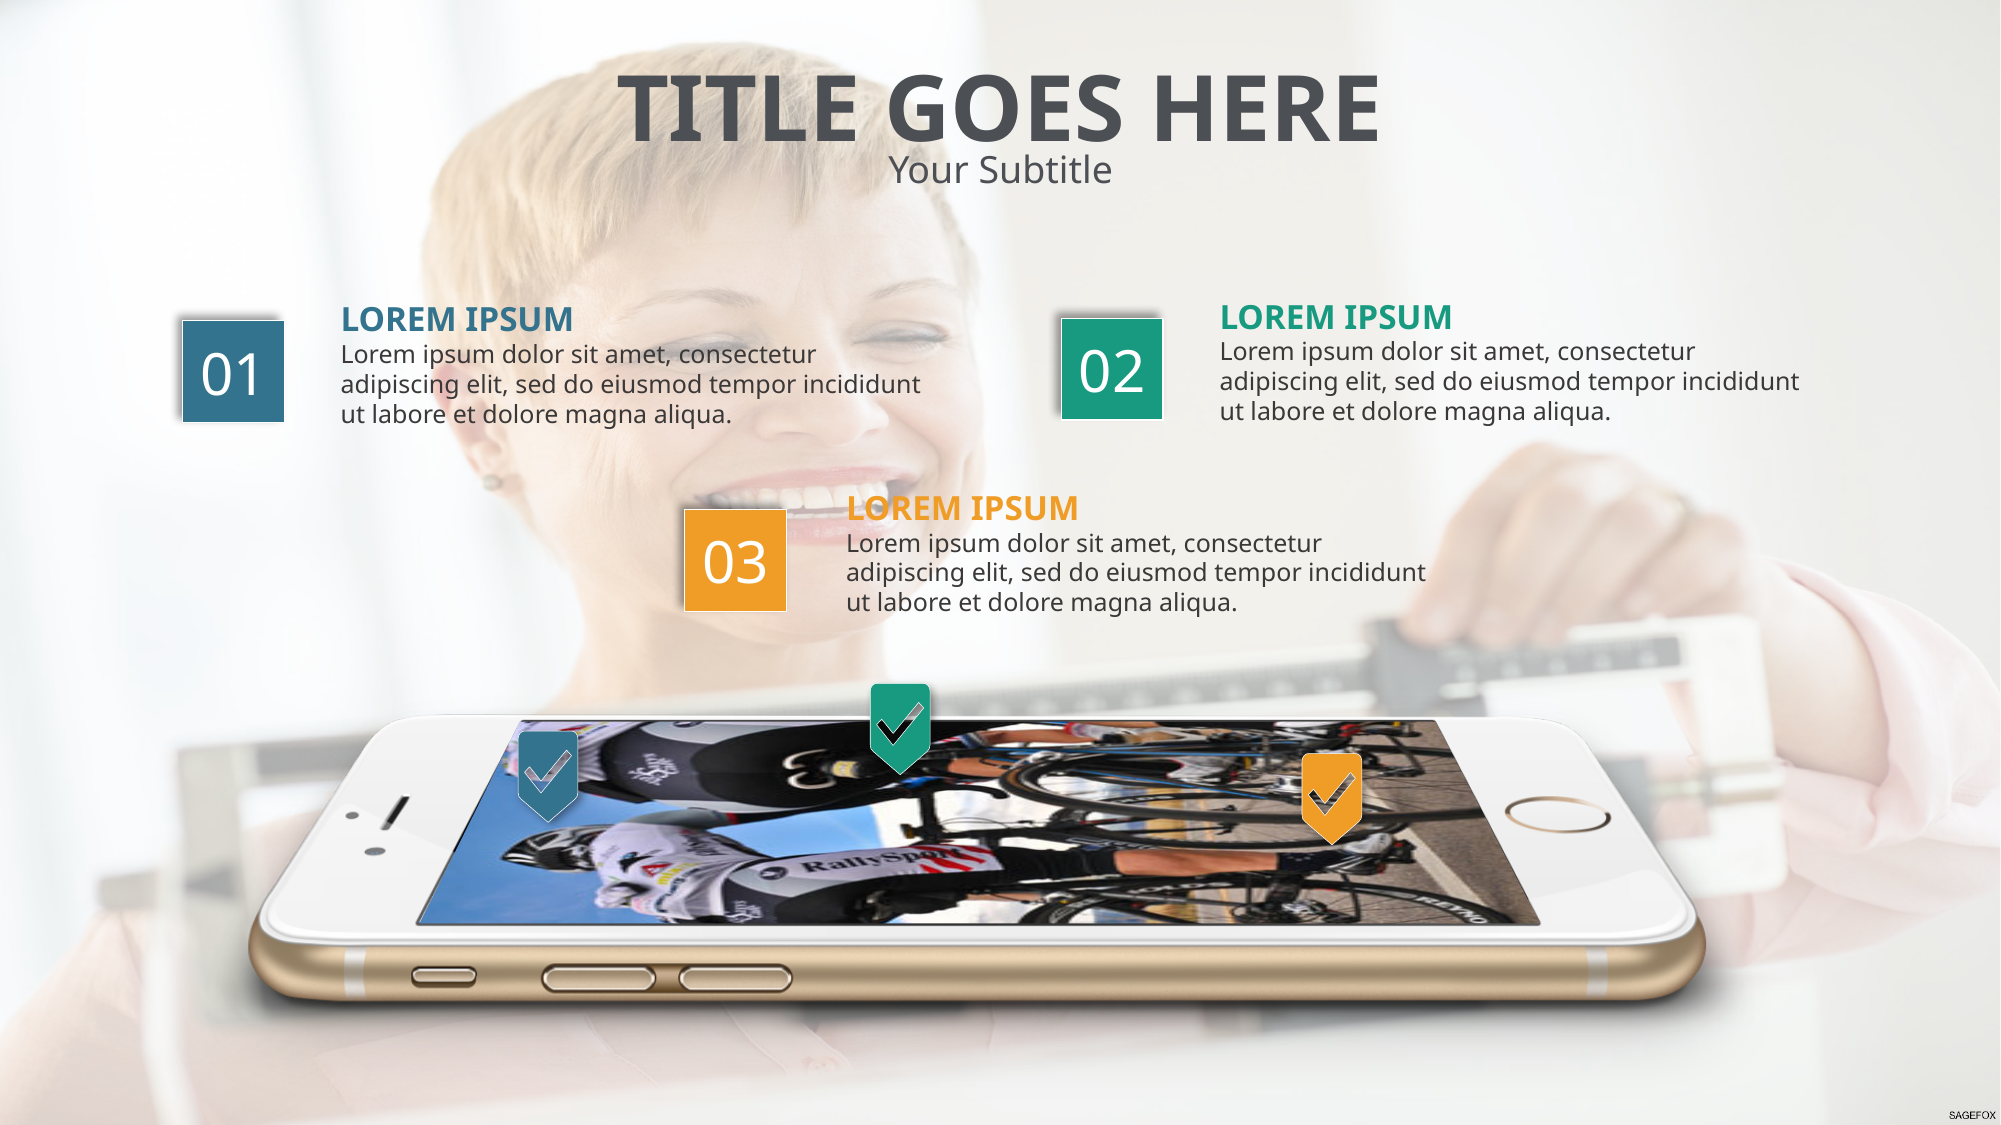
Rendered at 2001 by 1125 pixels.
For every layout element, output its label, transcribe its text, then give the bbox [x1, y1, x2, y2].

text_box LOREM IPSUM Lorem ipsum dolor sit amet, consectetur adipiscing elit, sed do eiusmod tempor incididunt ut labore et dolore magna aliqua. [330, 293, 937, 434]
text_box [0, 0, 2000, 560]
text_box 02 [1060, 317, 1164, 421]
text_box 03 [683, 508, 787, 560]
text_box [548, 42, 1452, 199]
text_box LOREM IPSUM Lorem ipsum dolor sit amet, consectetur adipiscing elit, sed do eiusmod tempor incididunt ut labore et dolore magna aliqua. [1209, 290, 1815, 431]
picture [0, 0, 2001, 1125]
text_box 01 [181, 320, 285, 424]
text_box LOREM IPSUM Lorem ipsum dolor sit amet, consectetur adipiscing elit, sed do eiusmod tempor incididunt ut labore et dolore magna aliqua. [836, 482, 1442, 560]
